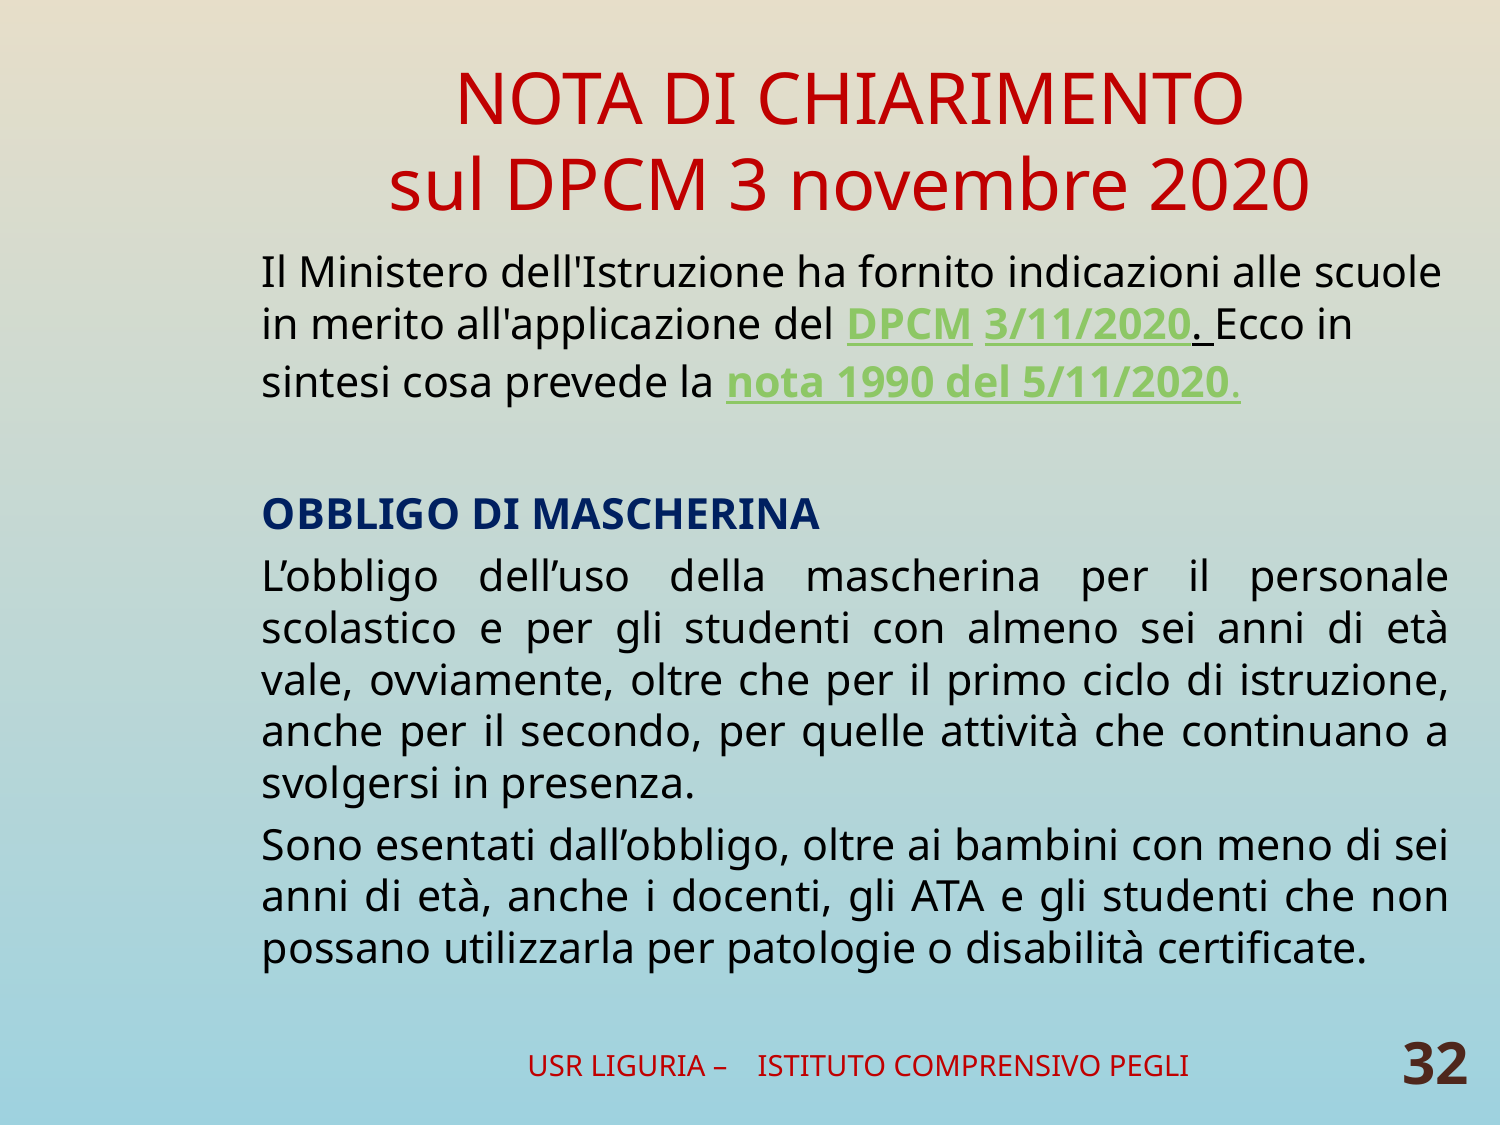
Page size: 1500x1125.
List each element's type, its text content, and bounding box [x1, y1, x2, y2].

footer USR LIGURIA – ISTITUTO COMPRENSIVO PEGLI [304, 1034, 1413, 1090]
slide_number 32 [1382, 1034, 1488, 1113]
title NOTA DI CHIARIMENTO sul DPCM 3 novembre 2020 [235, 45, 1466, 233]
list Il Ministero dell'Istruzione ha fornito indicazioni alle scuole in merito all'applicazione del DPCM 3/11/2020. Ecco in sintesi cosa prevede la nota 1990 del 5/11/2020. OBBLIGO DI MASCHERINA L’obbligo dell’uso della mascherina per il personale scolastico e per gli studenti con almeno sei anni di età vale, ovviamente, oltre che per il primo ciclo di istruzione, anche per il secondo, per quelle attività che continuano a svolgersi in presenza. Sono esentati dall’obbligo, oltre ai bambini con meno di sei anni di età, anche i docenti, gli ATA e gli studenti che non possano utilizzarla per patologie o disabilità certificate. [235, 237, 1466, 1025]
